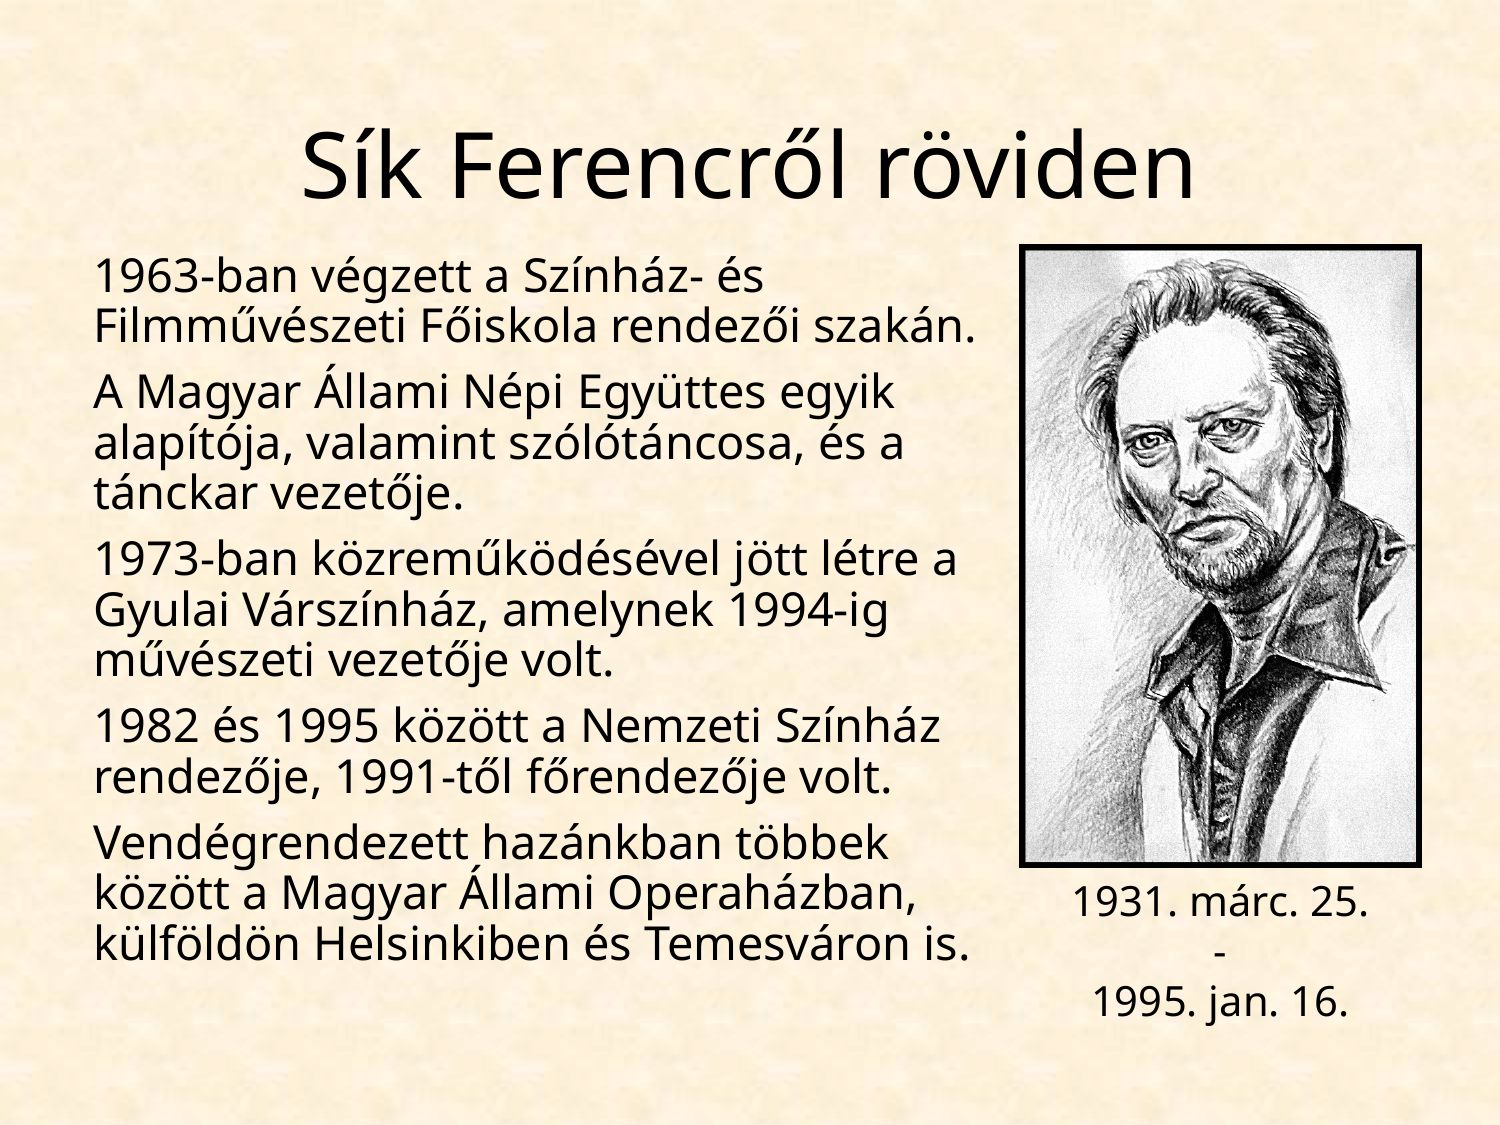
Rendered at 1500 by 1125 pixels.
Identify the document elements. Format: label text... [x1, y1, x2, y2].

title Sík Ferencről röviden [103, 59, 1397, 278]
text_box 1931. márc. 25. - 1995. jan. 16. [1019, 868, 1422, 1033]
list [1019, 244, 1422, 868]
picture [0, 0, 1500, 1125]
list 1963-ban végzett a Színház- és Filmművészeti Főiskola rendezői szakán. A Magyar Állami Népi Együttes egyik alapítója, valamint szólótáncosa, és a tánckar vezetője. 1973-ban közreműködésével jött létre a Gyulai Várszínház, amelynek 1994-ig művészeti vezetője volt. 1982 és 1995 között a Nemzeti Színház rendezője, 1991-től főrendezője volt. Vendégrendezett hazánkban többek között a Magyar Állami Operaházban, külföldön Helsinkiben és Temesváron is. [78, 244, 995, 1035]
